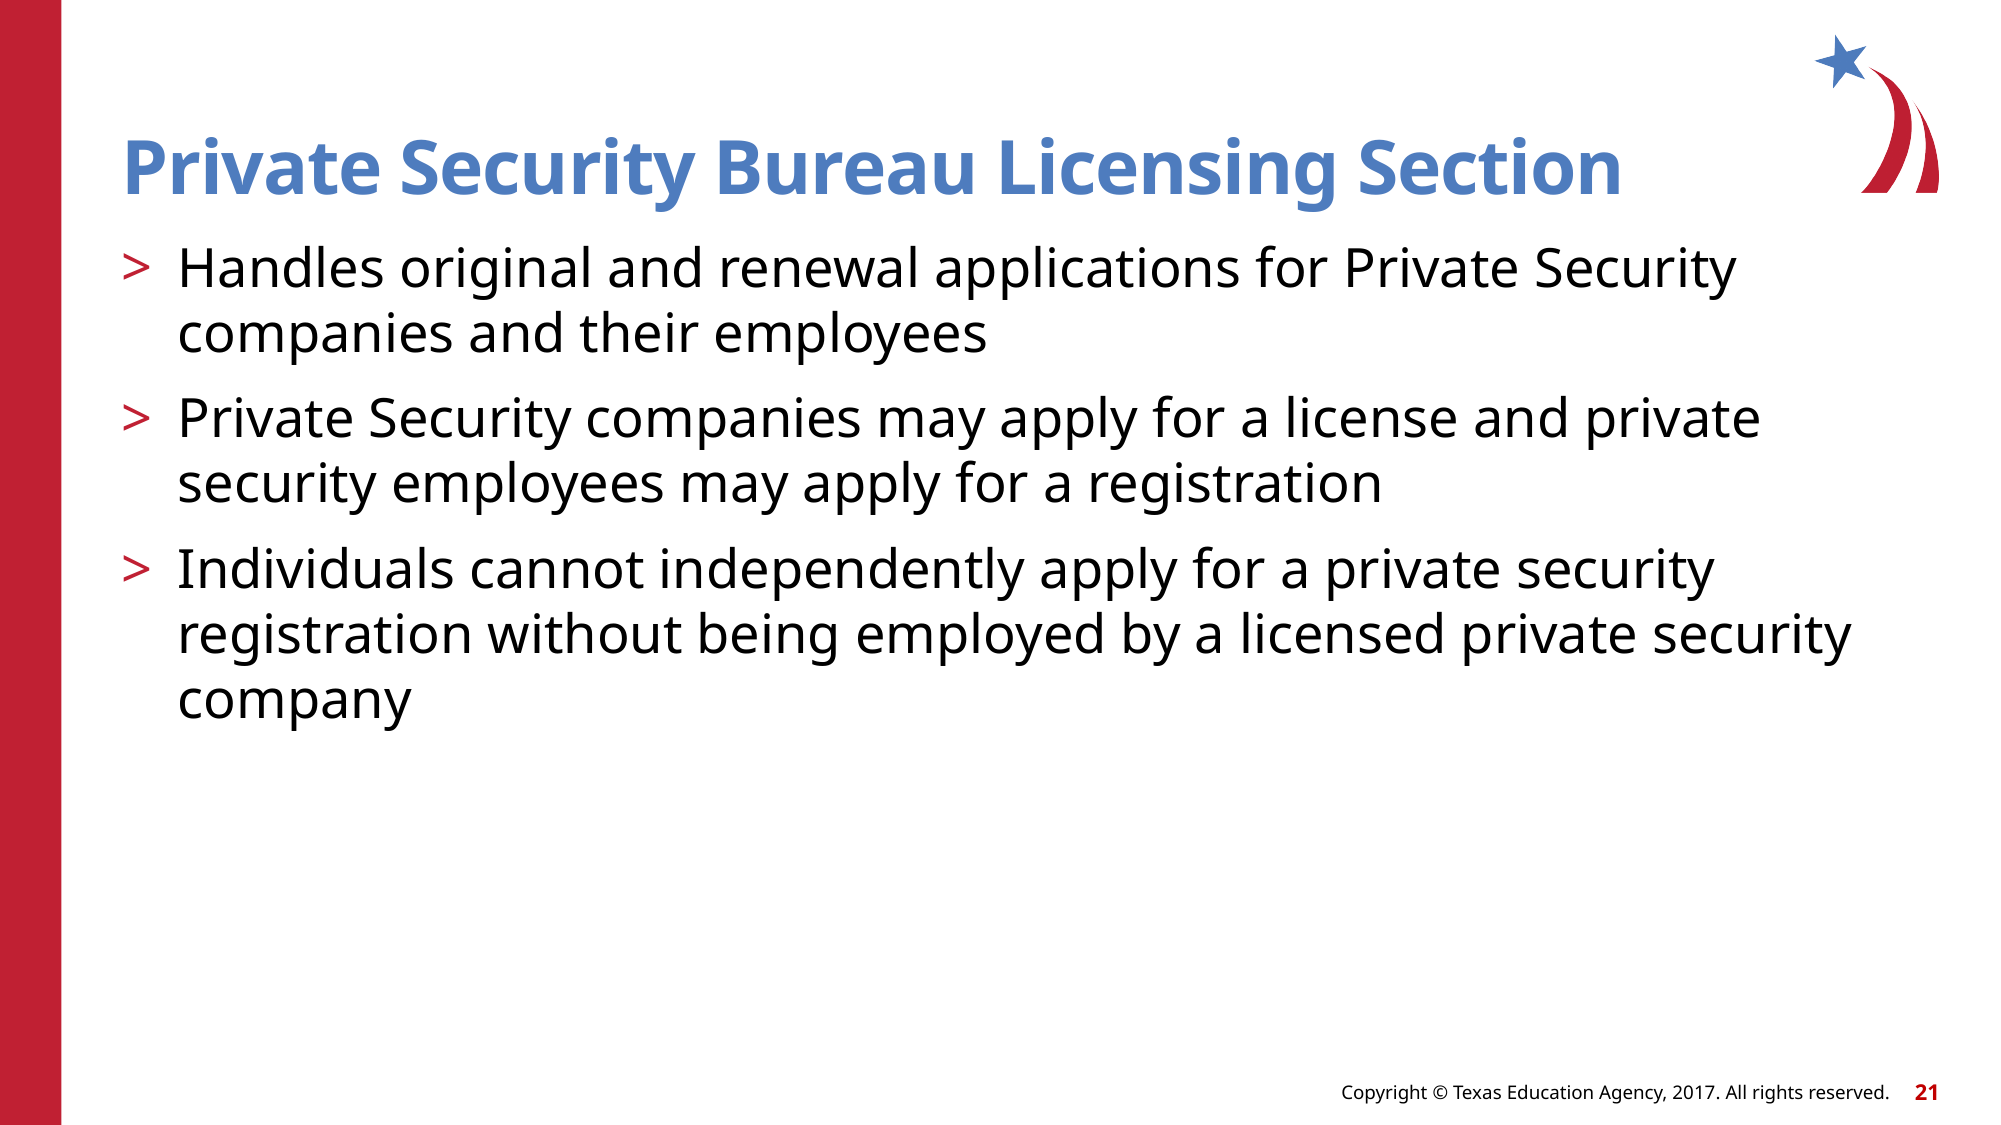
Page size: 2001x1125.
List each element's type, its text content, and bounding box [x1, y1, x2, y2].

list Handles original and renewal applications for Private Security companies and their employees Private Security companies may apply for a license and private security employees may apply for a registration Individuals cannot independently apply for a private security registration without being employed by a licensed private security company [121, 233, 1936, 1010]
title Private Security Bureau Licensing Section [121, 66, 1772, 211]
picture [1814, 34, 1939, 193]
